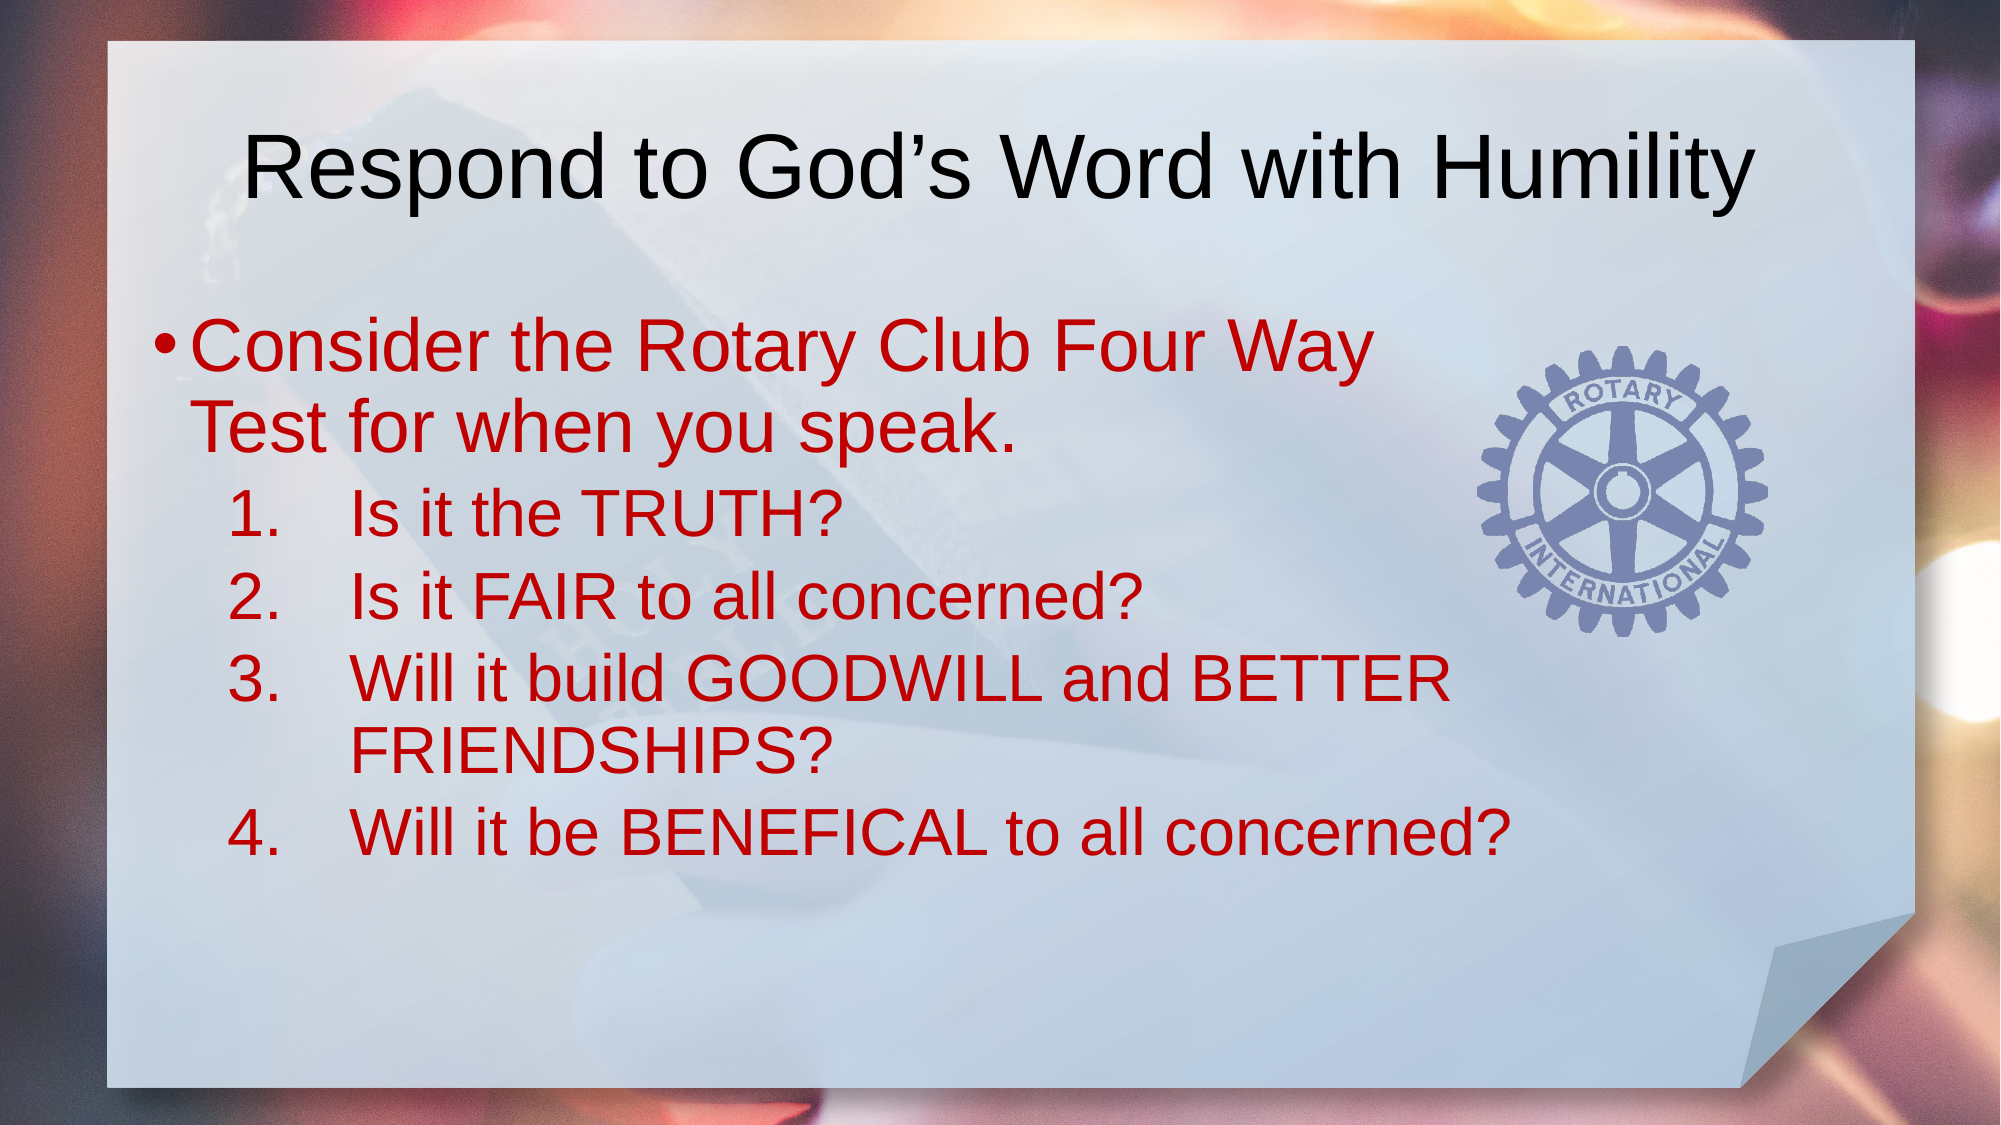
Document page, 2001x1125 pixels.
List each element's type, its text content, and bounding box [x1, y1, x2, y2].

picture [0, 0, 2001, 1125]
list Consider the Rotary Club Four Way Test for when you speak. Is it the TRUTH? Is it FAIR to all concerned? Will it build GOODWILL and BETTER FRIENDSHIPS? Will it be BENEFICAL to all concerned? [137, 299, 1863, 1014]
title Respond to God’s Word with Humility [137, 59, 1863, 278]
